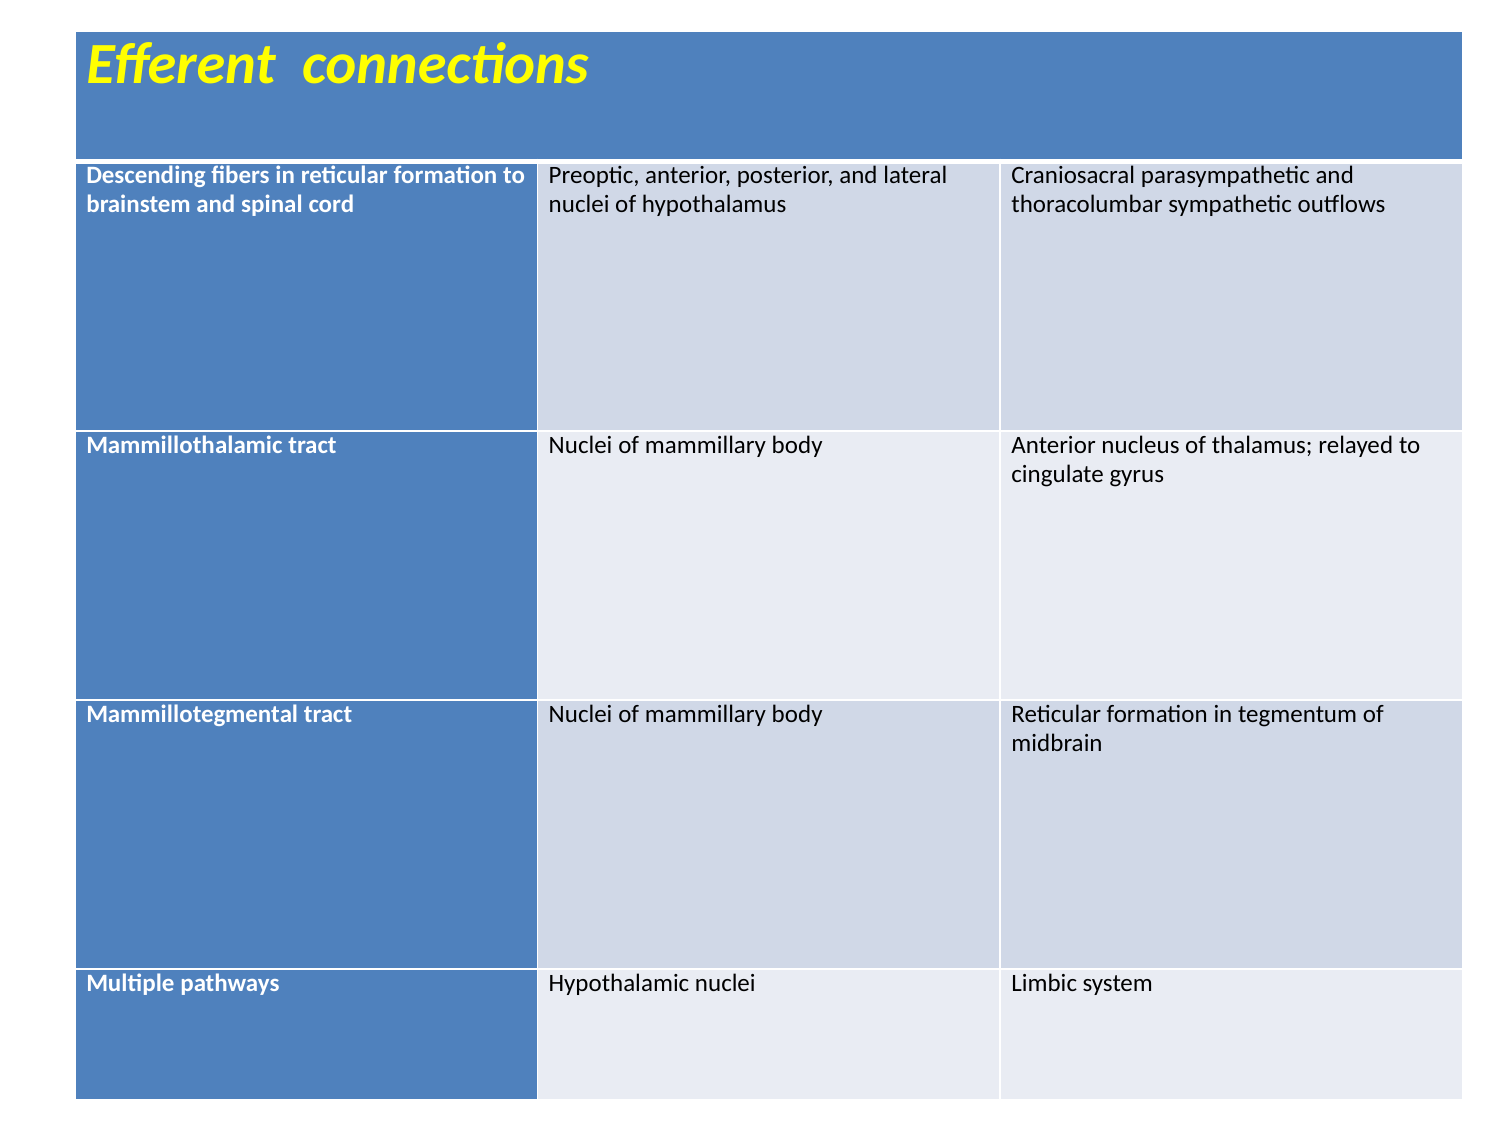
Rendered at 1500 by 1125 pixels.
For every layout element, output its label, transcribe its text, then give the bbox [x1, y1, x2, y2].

table_cell Hypothalamic nuclei [538, 970, 999, 1099]
table_cell Nuclei of mammillary body [538, 701, 999, 968]
table_header Efferent connections [76, 32, 1462, 159]
table_cell Mammillothalamic tract [76, 432, 537, 699]
table_cell Craniosacral parasympathetic and thoracolumbar sympathetic outflows [1001, 164, 1462, 430]
table_cell Nuclei of mammillary body [538, 432, 999, 699]
table_cell Limbic system [1001, 970, 1462, 1099]
table_cell Preoptic, anterior, posterior, and lateral nuclei of hypothalamus [538, 164, 999, 430]
table_cell Anterior nucleus of thalamus; relayed to cingulate gyrus [1001, 432, 1462, 699]
table_cell Reticular formation in tegmentum of midbrain [1001, 701, 1462, 968]
table_cell Mammillotegmental tract [76, 701, 537, 968]
table_cell Multiple pathways [76, 970, 537, 1099]
table_cell Descending fibers in reticular formation to brainstem and spinal cord [76, 164, 537, 430]
